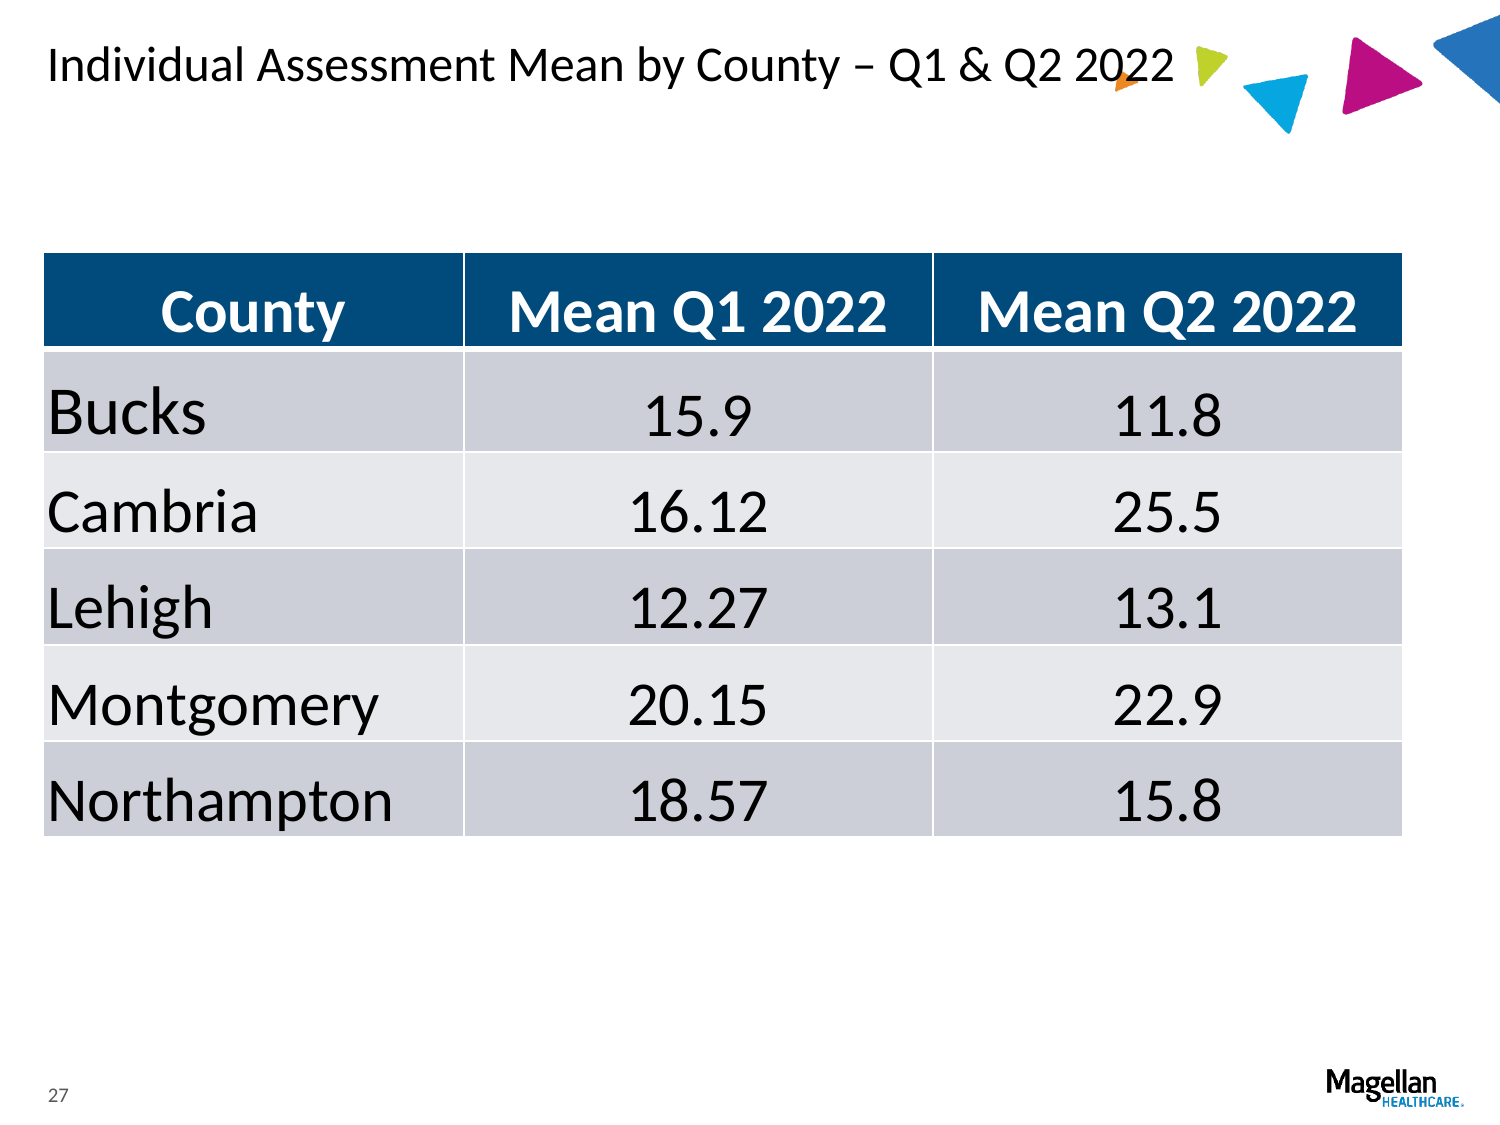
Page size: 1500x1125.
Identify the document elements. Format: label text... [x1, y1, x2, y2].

table_header County [44, 253, 463, 346]
slide_number 27 [32, 1054, 99, 1115]
picture [1327, 1069, 1464, 1107]
table_cell 12.27 [465, 549, 932, 644]
table_cell 18.57 [465, 742, 932, 836]
title Individual Assessment Mean by County – Q1 & Q2 2022 [31, 31, 1273, 217]
picture [1078, 0, 1500, 152]
table_cell Lehigh [44, 549, 463, 644]
table_cell Bucks [44, 352, 463, 451]
table_header Mean Q1 2022 [465, 253, 932, 346]
table_cell 15.8 [934, 742, 1402, 836]
table_cell 13.1 [934, 549, 1402, 644]
table_cell 22.9 [934, 646, 1402, 740]
table_cell 11.8 [934, 352, 1402, 451]
table_cell 20.15 [465, 646, 932, 740]
table_cell Northampton [44, 742, 463, 836]
table_cell 16.12 [465, 453, 932, 547]
table_cell Montgomery [44, 646, 463, 740]
table_cell Cambria [44, 453, 463, 547]
table_cell 25.5 [934, 453, 1402, 547]
table_cell 15.9 [465, 352, 932, 451]
table_header Mean Q2 2022 [934, 253, 1402, 346]
